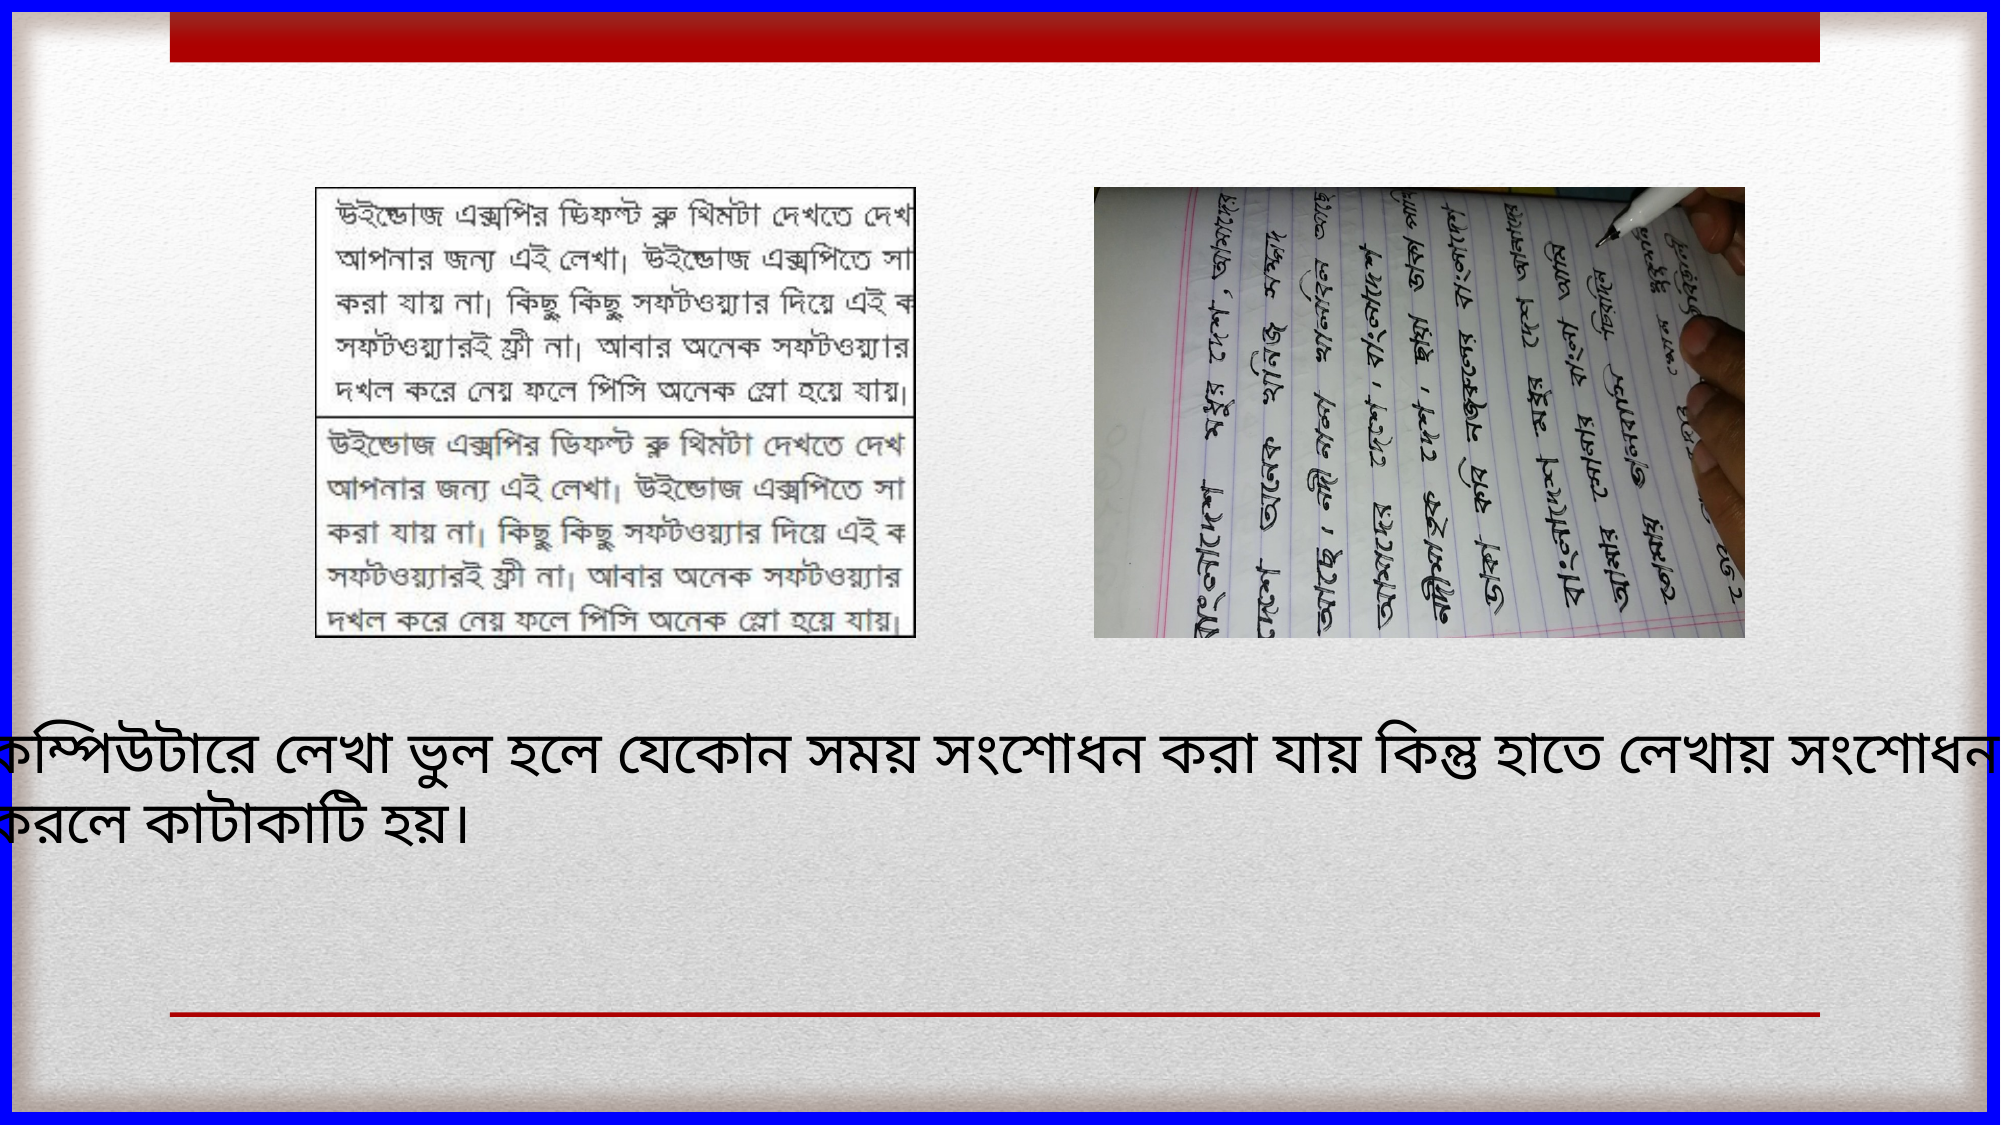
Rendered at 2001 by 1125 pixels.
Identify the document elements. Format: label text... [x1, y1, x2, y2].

text_box [0, 0, 2000, 707]
picture [314, 186, 917, 639]
picture [1093, 186, 1746, 639]
text_box [0, 863, 2000, 1125]
text_box কম্পিউটারে লেখা ভুল হলে যেকোন সময় সংশোধন করা যায় কিন্তু হাতে লেখায় সংশোধন করলে কাটাকাটি হয়। [0, 707, 2000, 863]
